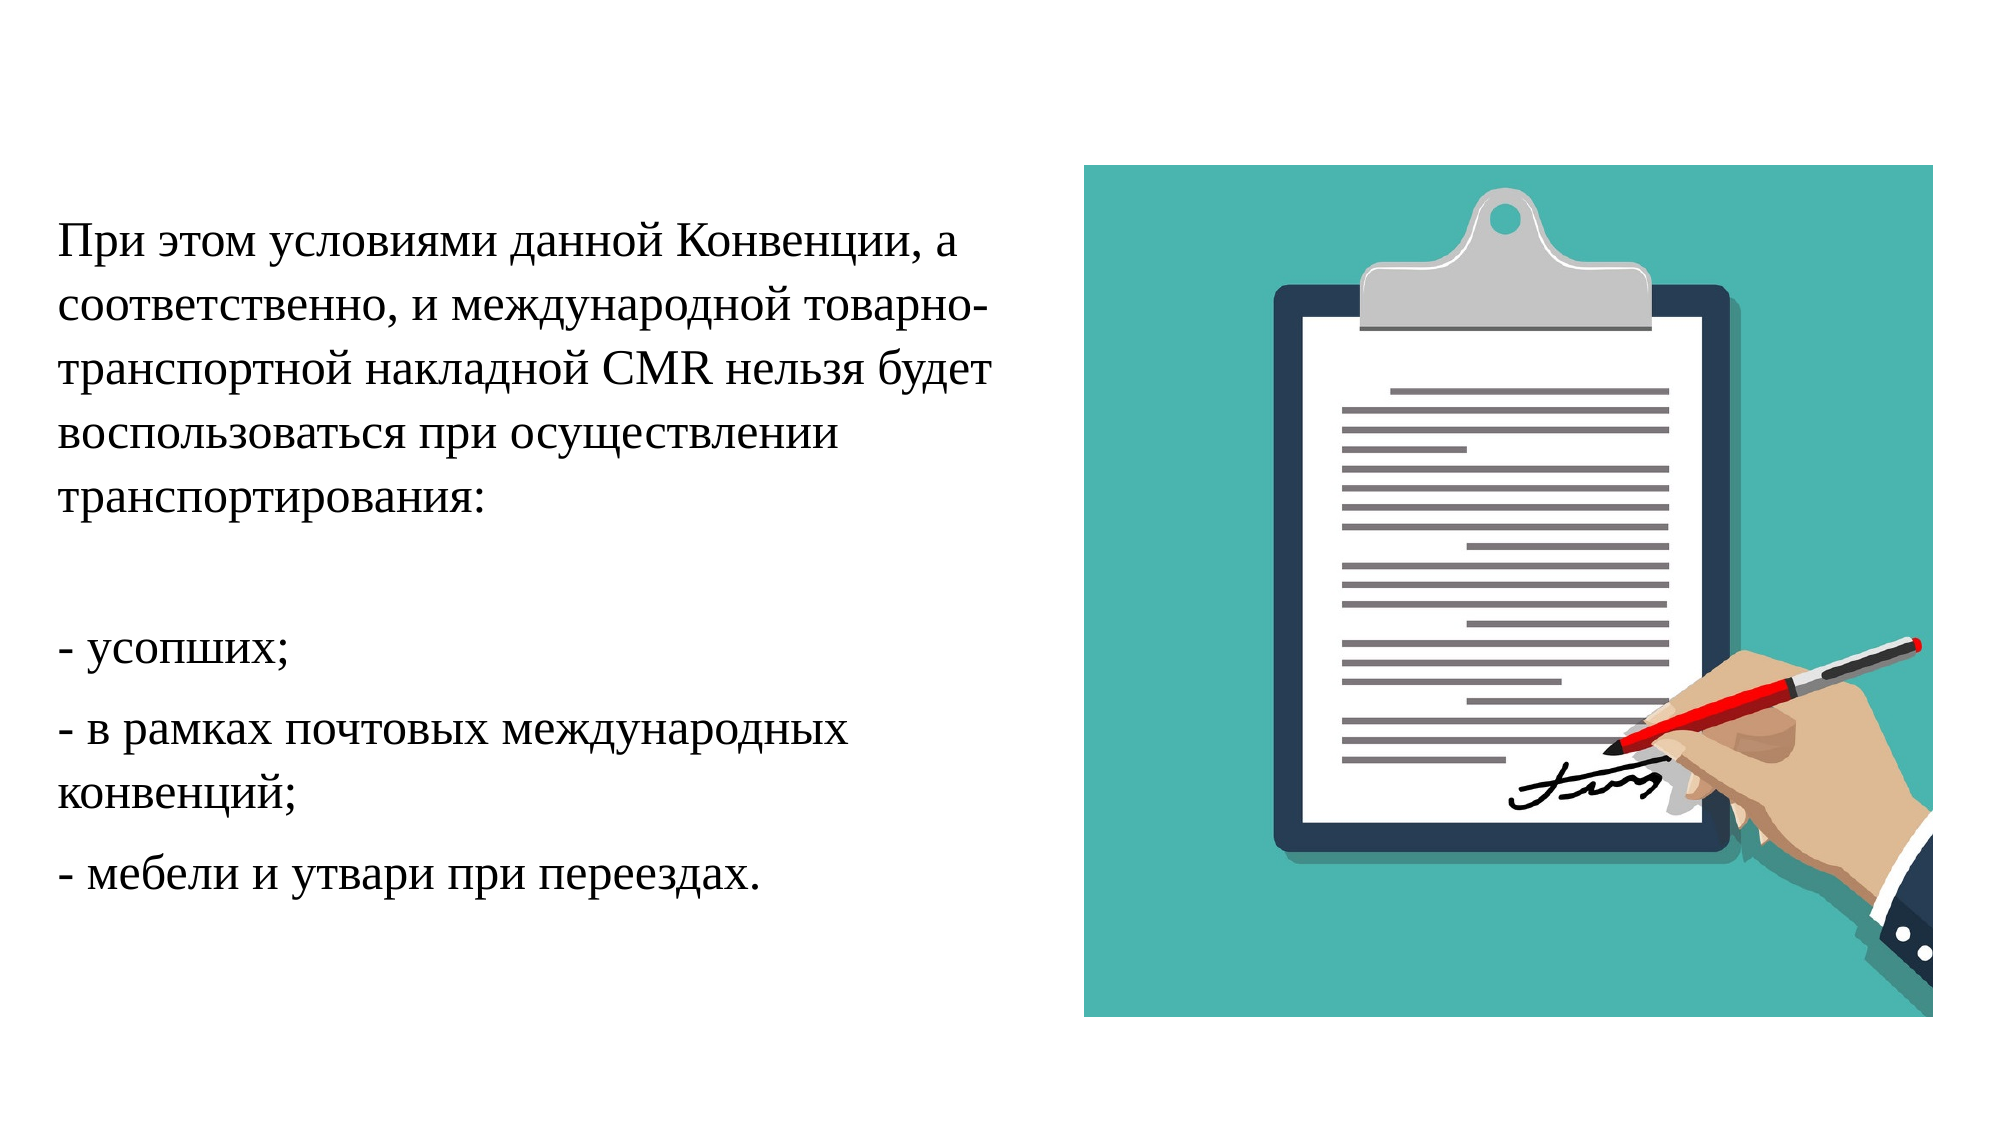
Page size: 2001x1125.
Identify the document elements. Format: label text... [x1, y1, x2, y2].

picture [1084, 165, 1933, 1017]
text_box При этом условиями данной Конвенции, а соответственно, и международной товарно-транспортной накладной CMR нельзя будет воспользоваться при осуществлении транспортирования: - усопших; - в рамках почтовых международных конвенций; - мебели и утвари при переездах. [42, 194, 1057, 908]
